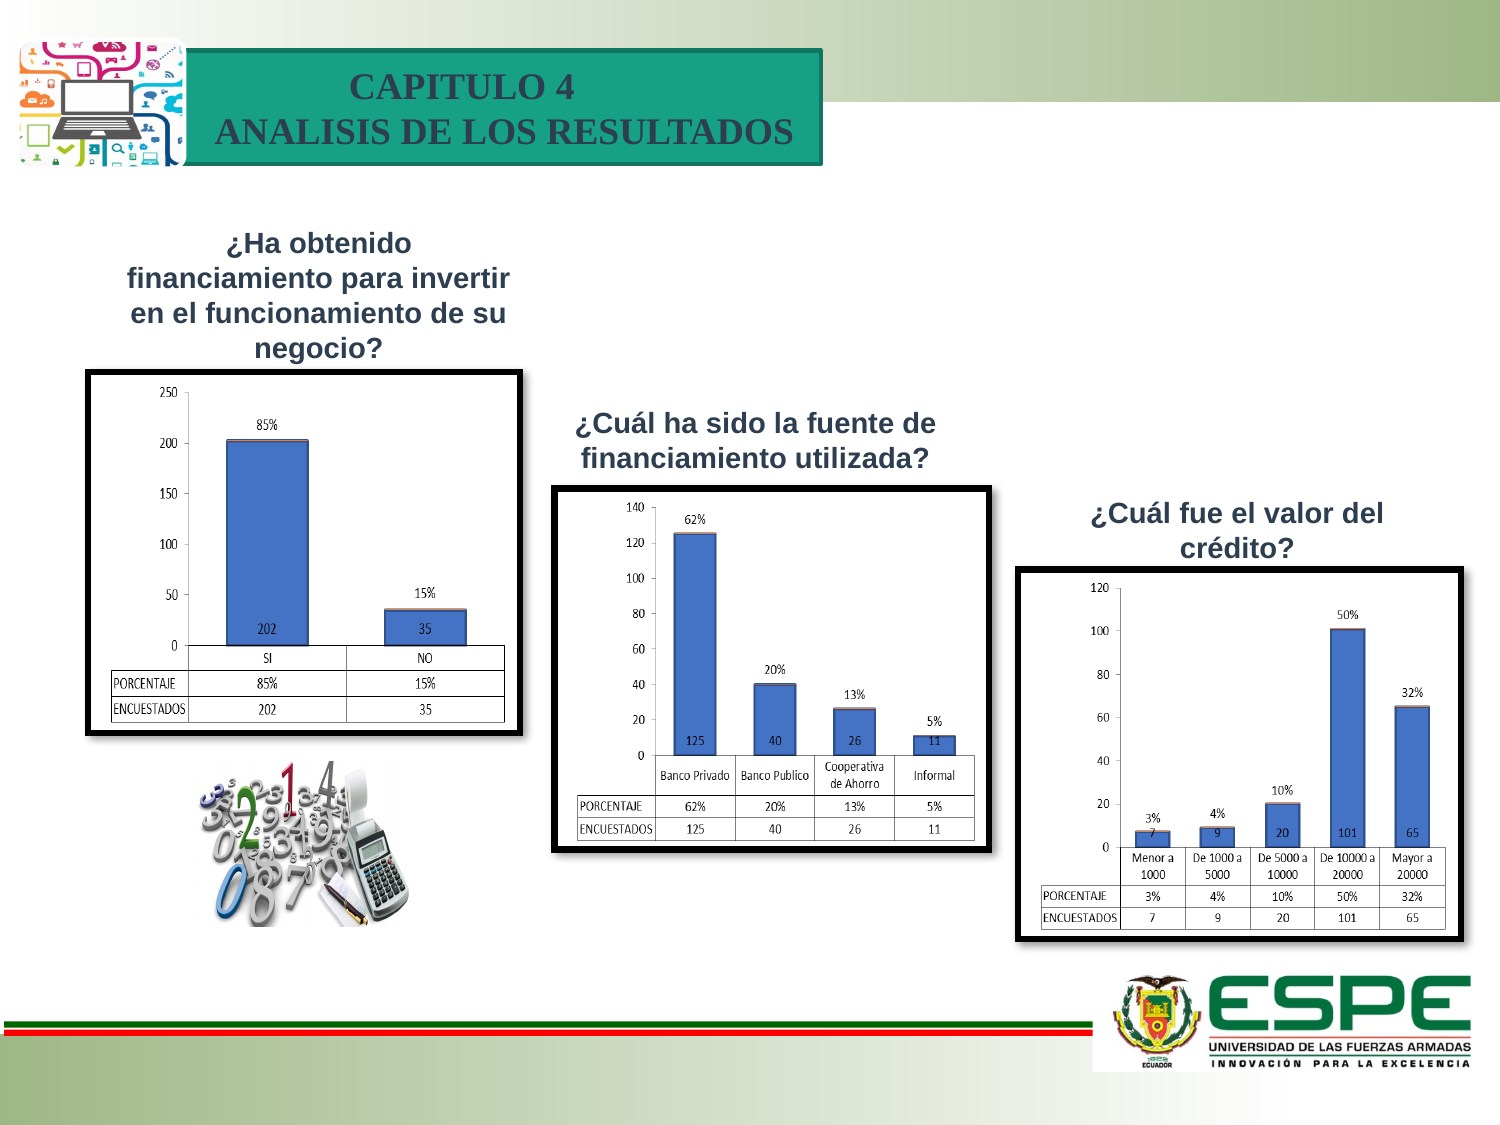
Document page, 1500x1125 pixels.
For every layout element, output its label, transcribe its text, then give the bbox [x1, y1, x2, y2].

text_box ¿Cuál fue el valor del crédito? [1016, 486, 1458, 566]
picture [197, 761, 411, 927]
picture [1092, 968, 1495, 1072]
picture [91, 374, 517, 730]
text_box CAPITULO 4 ANALISIS DE LOS RESULTADOS [183, 48, 823, 166]
text_box ¿Cuál ha sido la fuente de financiamiento utilizada? [549, 397, 963, 482]
picture [557, 491, 987, 847]
text_box [15, 37, 187, 171]
text_box ¿Ha obtenido financiamiento para invertir en el funcionamiento de su negocio? [112, 216, 526, 368]
picture [1020, 572, 1459, 937]
